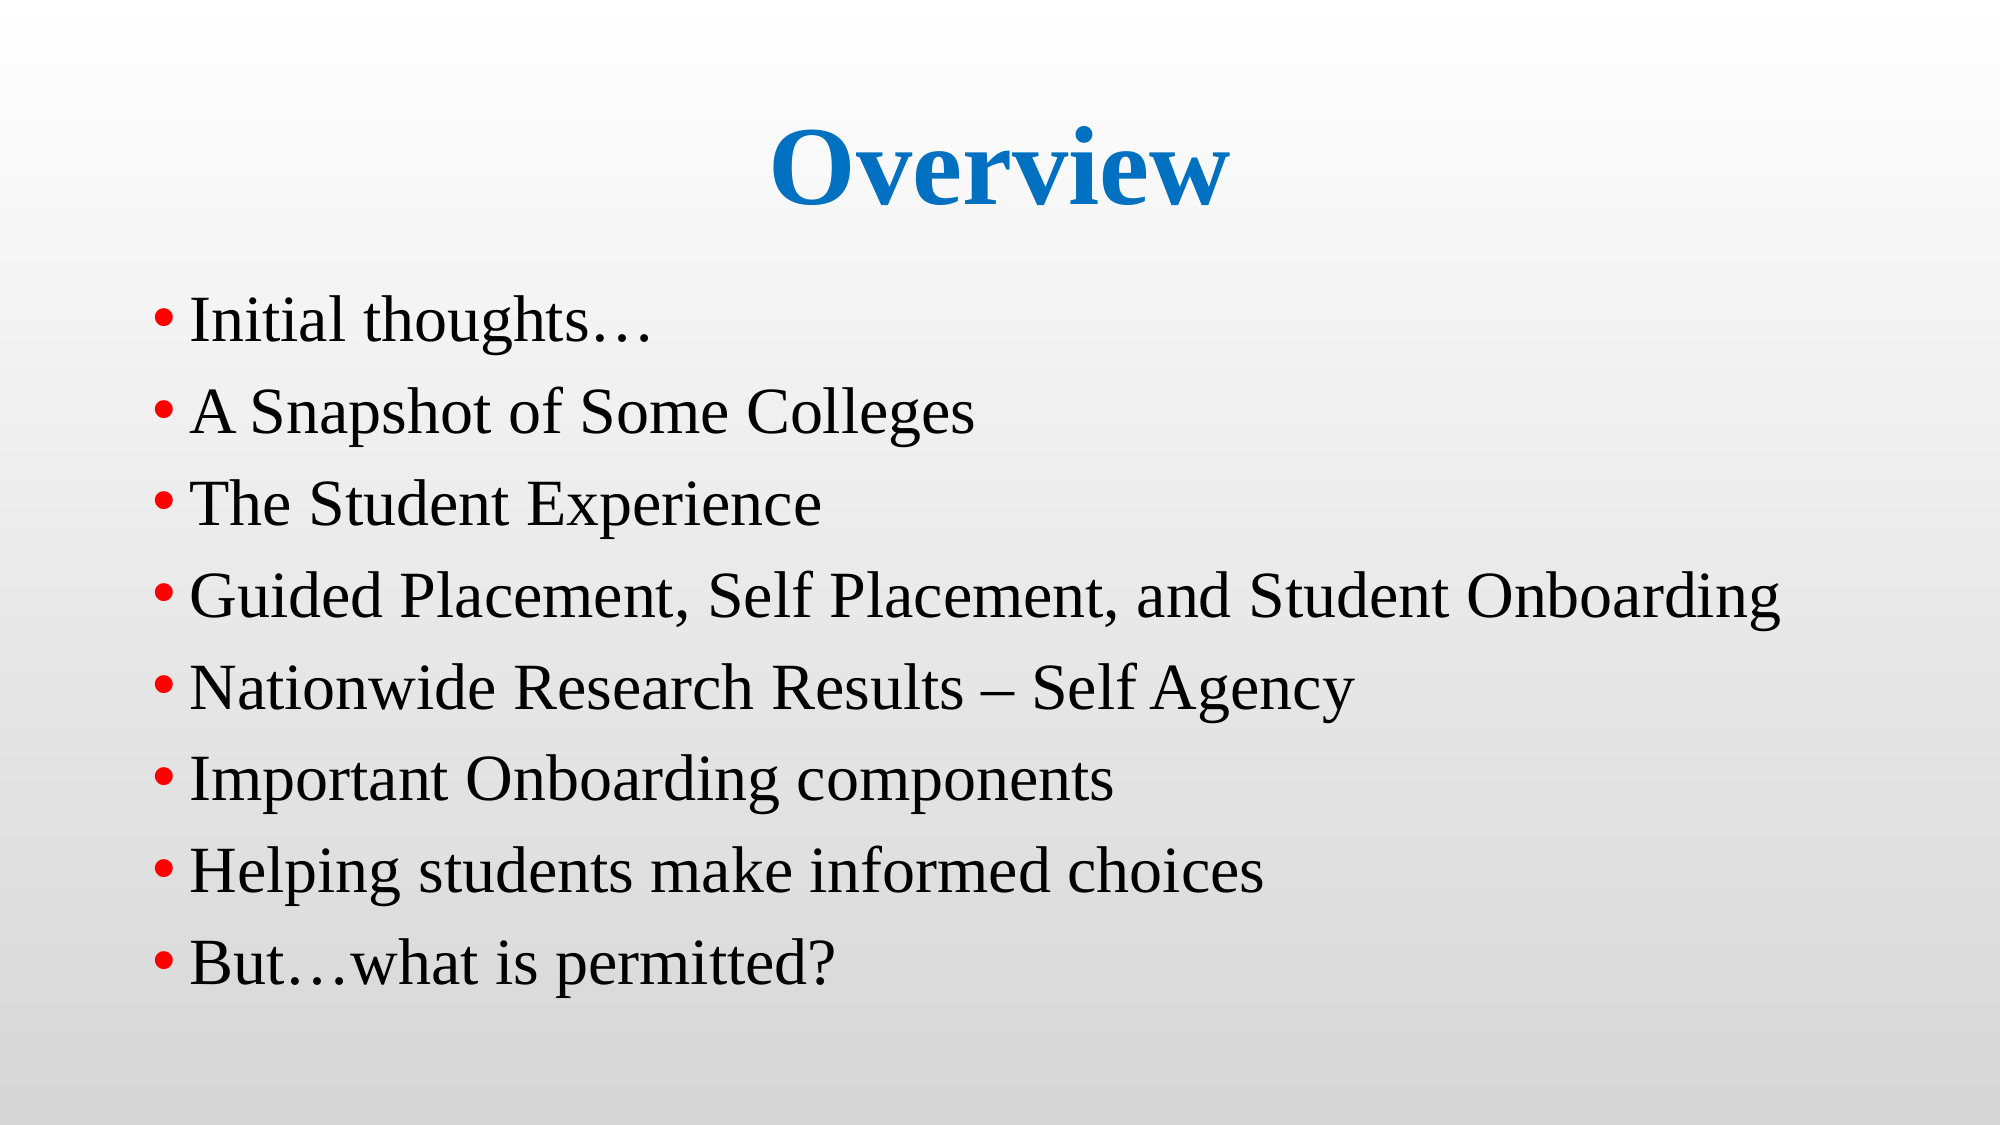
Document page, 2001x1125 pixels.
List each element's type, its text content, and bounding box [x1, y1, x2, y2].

title Overview [137, 59, 1863, 277]
list Initial thoughts… A Snapshot of Some Colleges The Student Experience Guided Placement, Self Placement, and Student Onboarding Nationwide Research Results – Self Agency Important Onboarding components Helping students make informed choices But…what is permitted? [137, 277, 1863, 1013]
